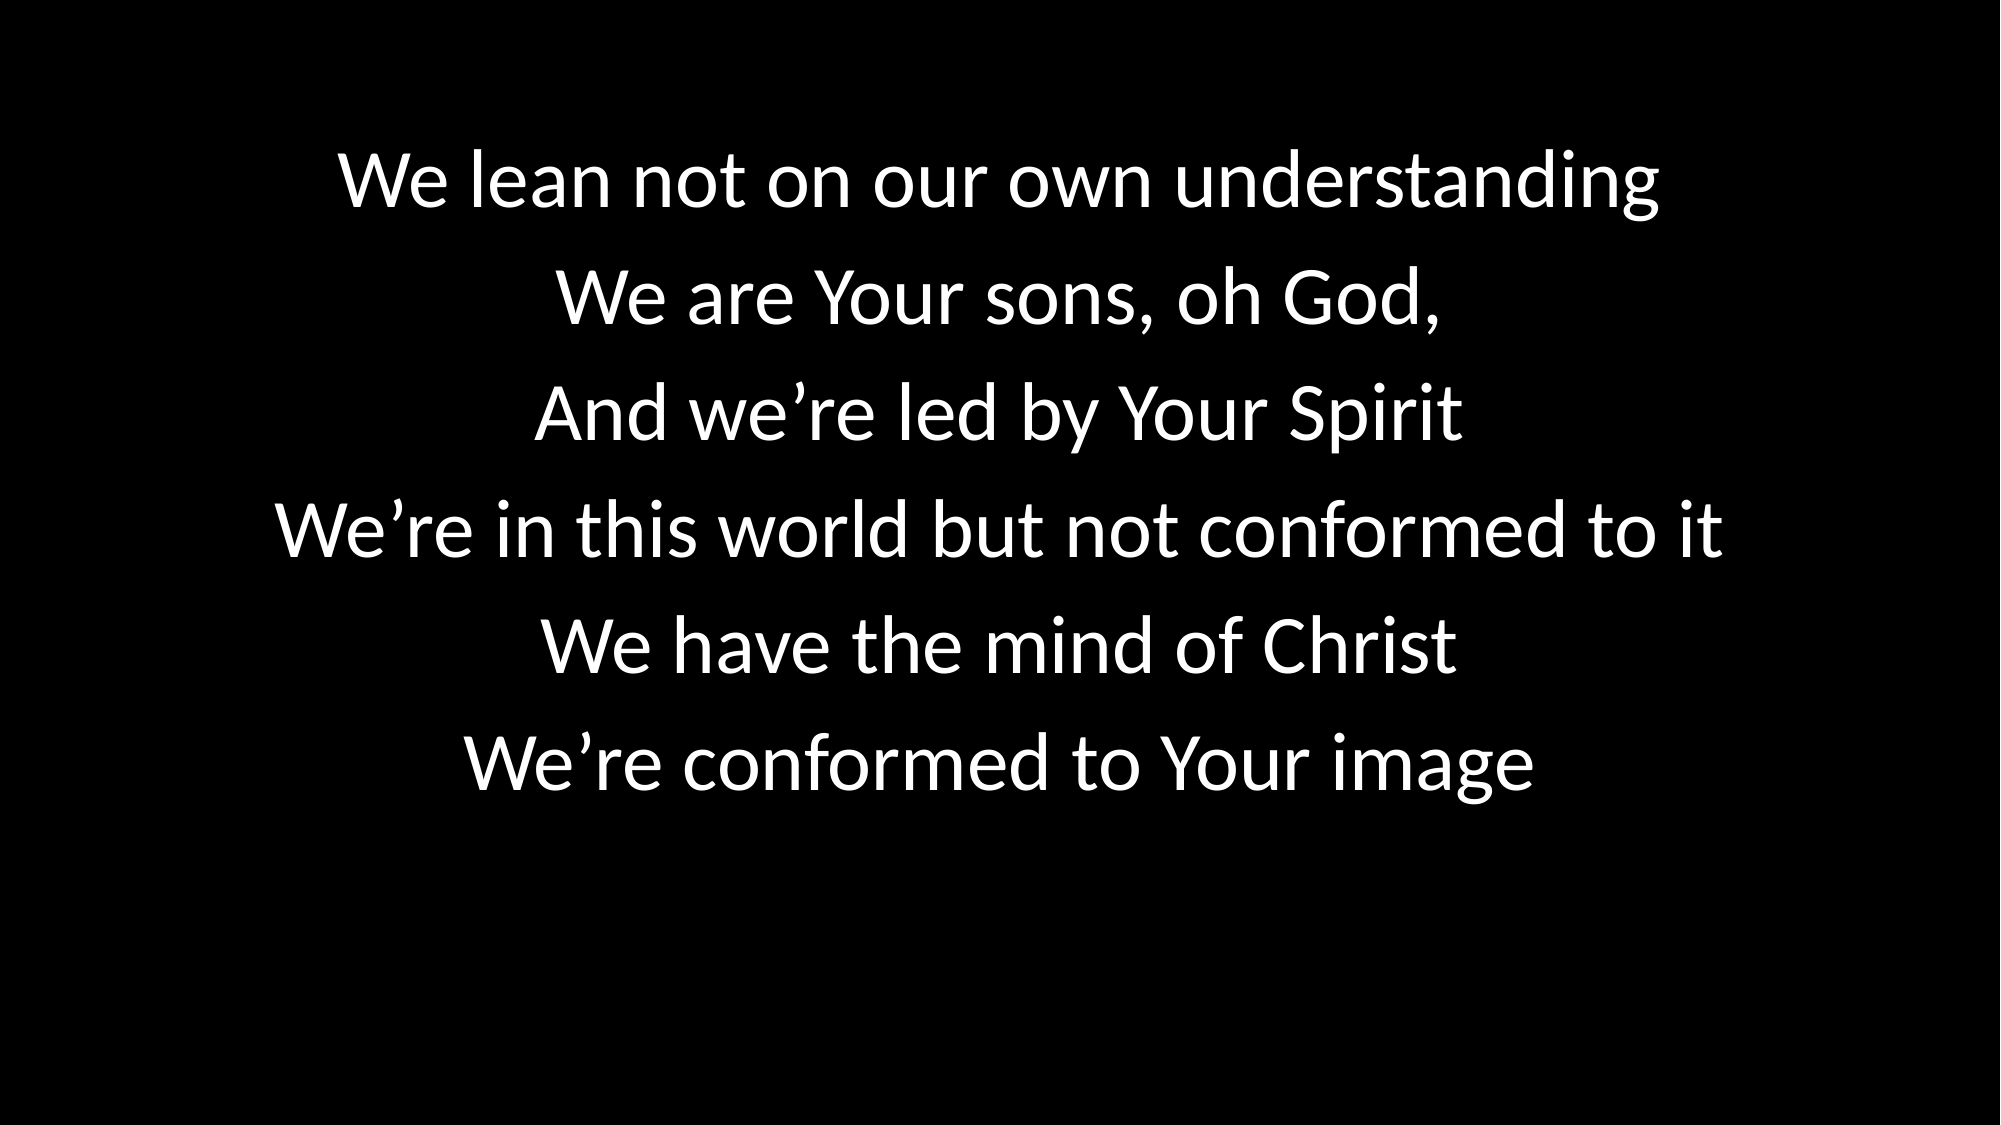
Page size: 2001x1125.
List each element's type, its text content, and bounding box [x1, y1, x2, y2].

subtitle We lean not on our own understanding We are Your sons, oh God, And we’re led by Your Spirit We’re in this world but not conformed to it We have the mind of Christ We’re conformed to Your image [0, 0, 2000, 1125]
